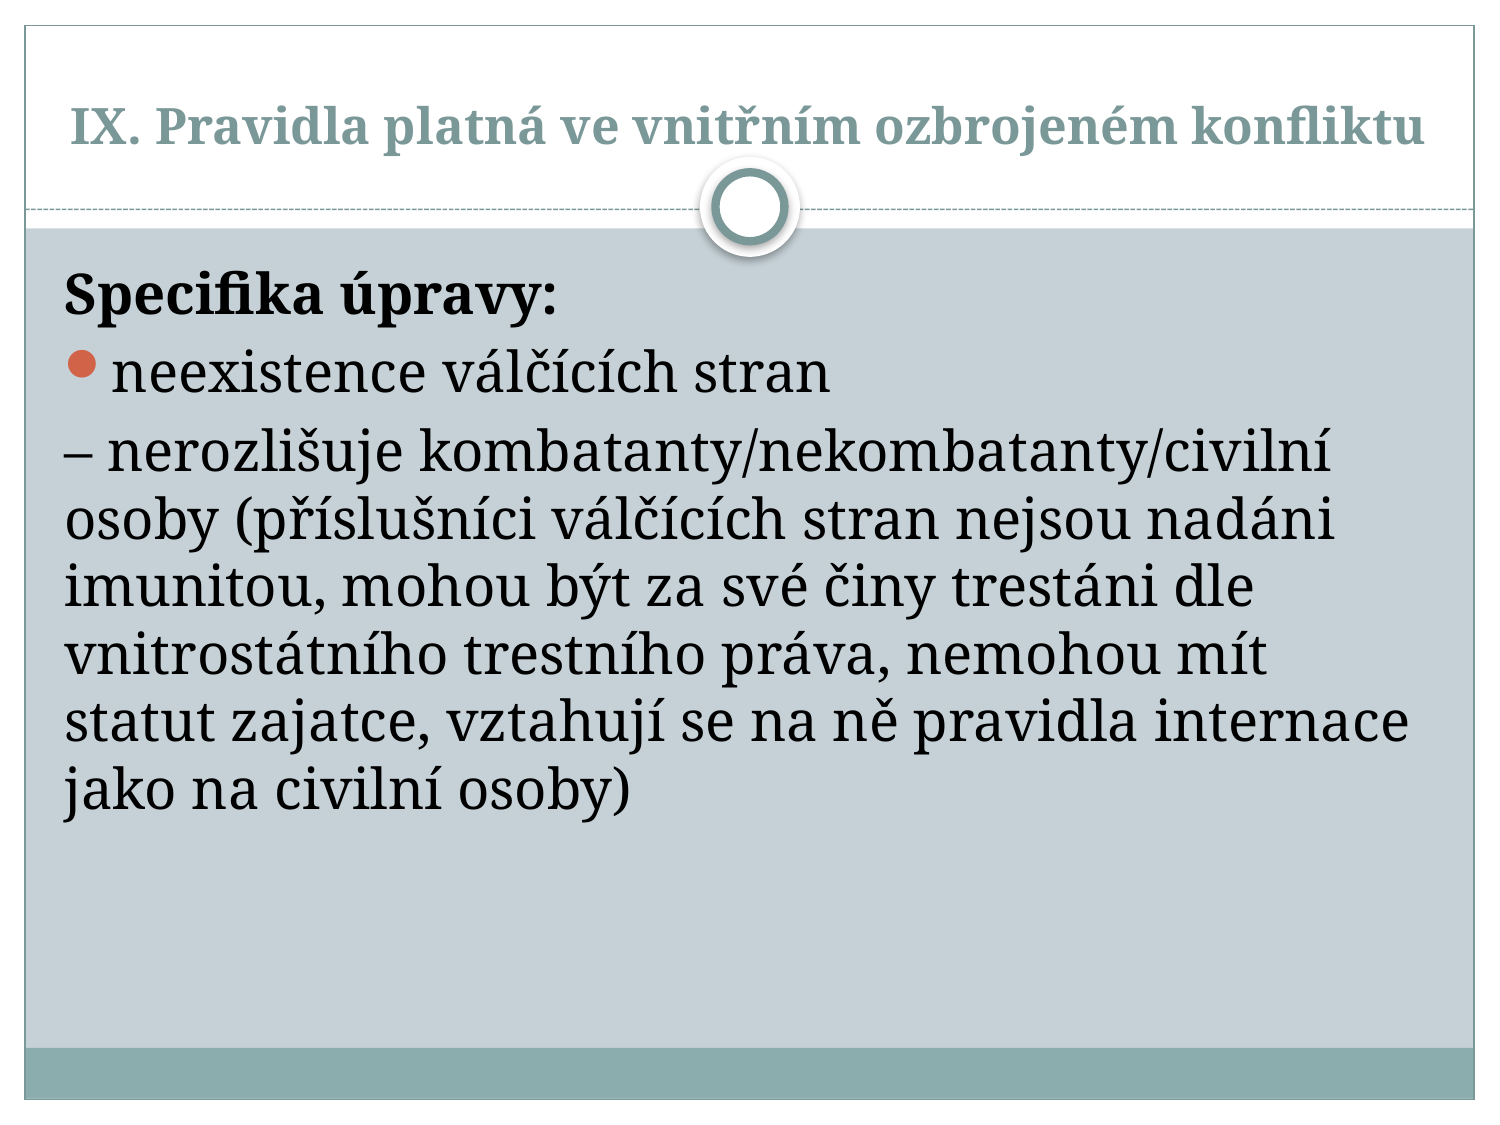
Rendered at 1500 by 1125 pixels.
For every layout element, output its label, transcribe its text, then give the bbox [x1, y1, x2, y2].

list Specifika úpravy: neexistence válčících stran – nerozlišuje kombatanty/nekombatanty/civilní osoby (příslušníci válčících stran nejsou nadáni imunitou, mohou být za své činy trestáni dle vnitrostátního trestního práva, nemohou mít statut zajatce, vztahují se na ně pravidla internace jako na civilní osoby) [49, 250, 1445, 1001]
title IX. Pravidla platná ve vnitřním ozbrojeném konfliktu [49, 37, 1450, 162]
